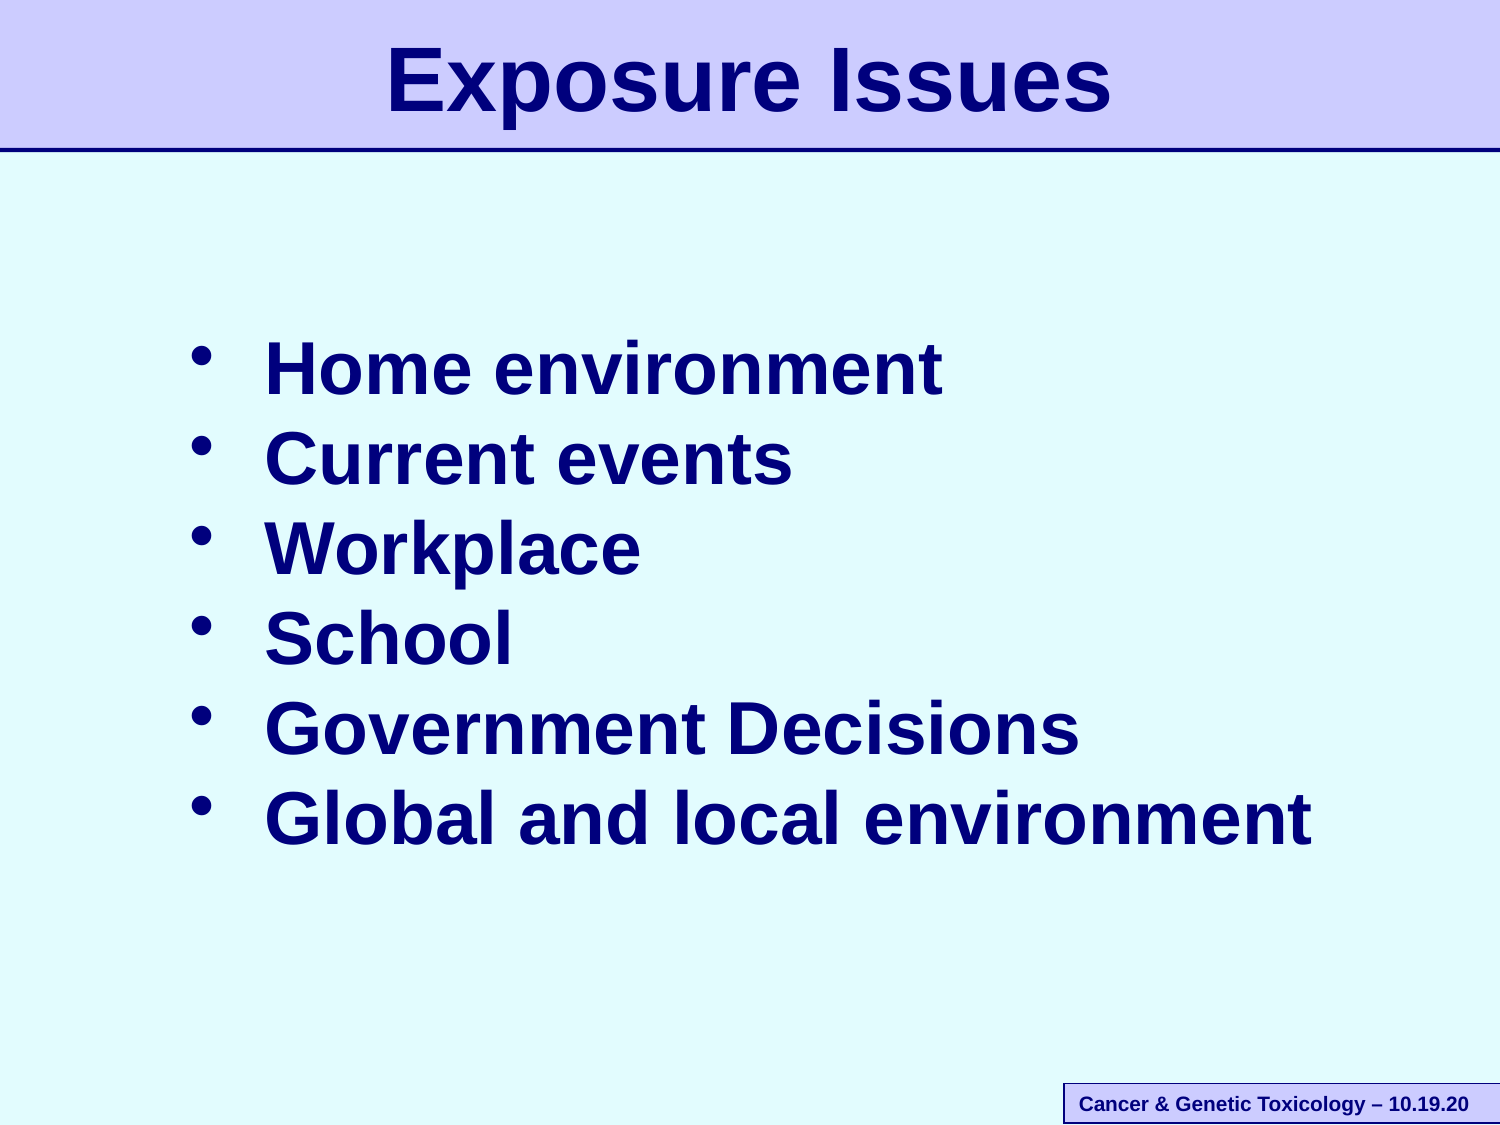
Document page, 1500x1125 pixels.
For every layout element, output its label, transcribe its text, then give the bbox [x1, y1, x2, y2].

text_box Home environment Current events Workplace School Government Decisions Global and local environment [174, 312, 1350, 867]
title Exposure Issues [24, 12, 1475, 138]
